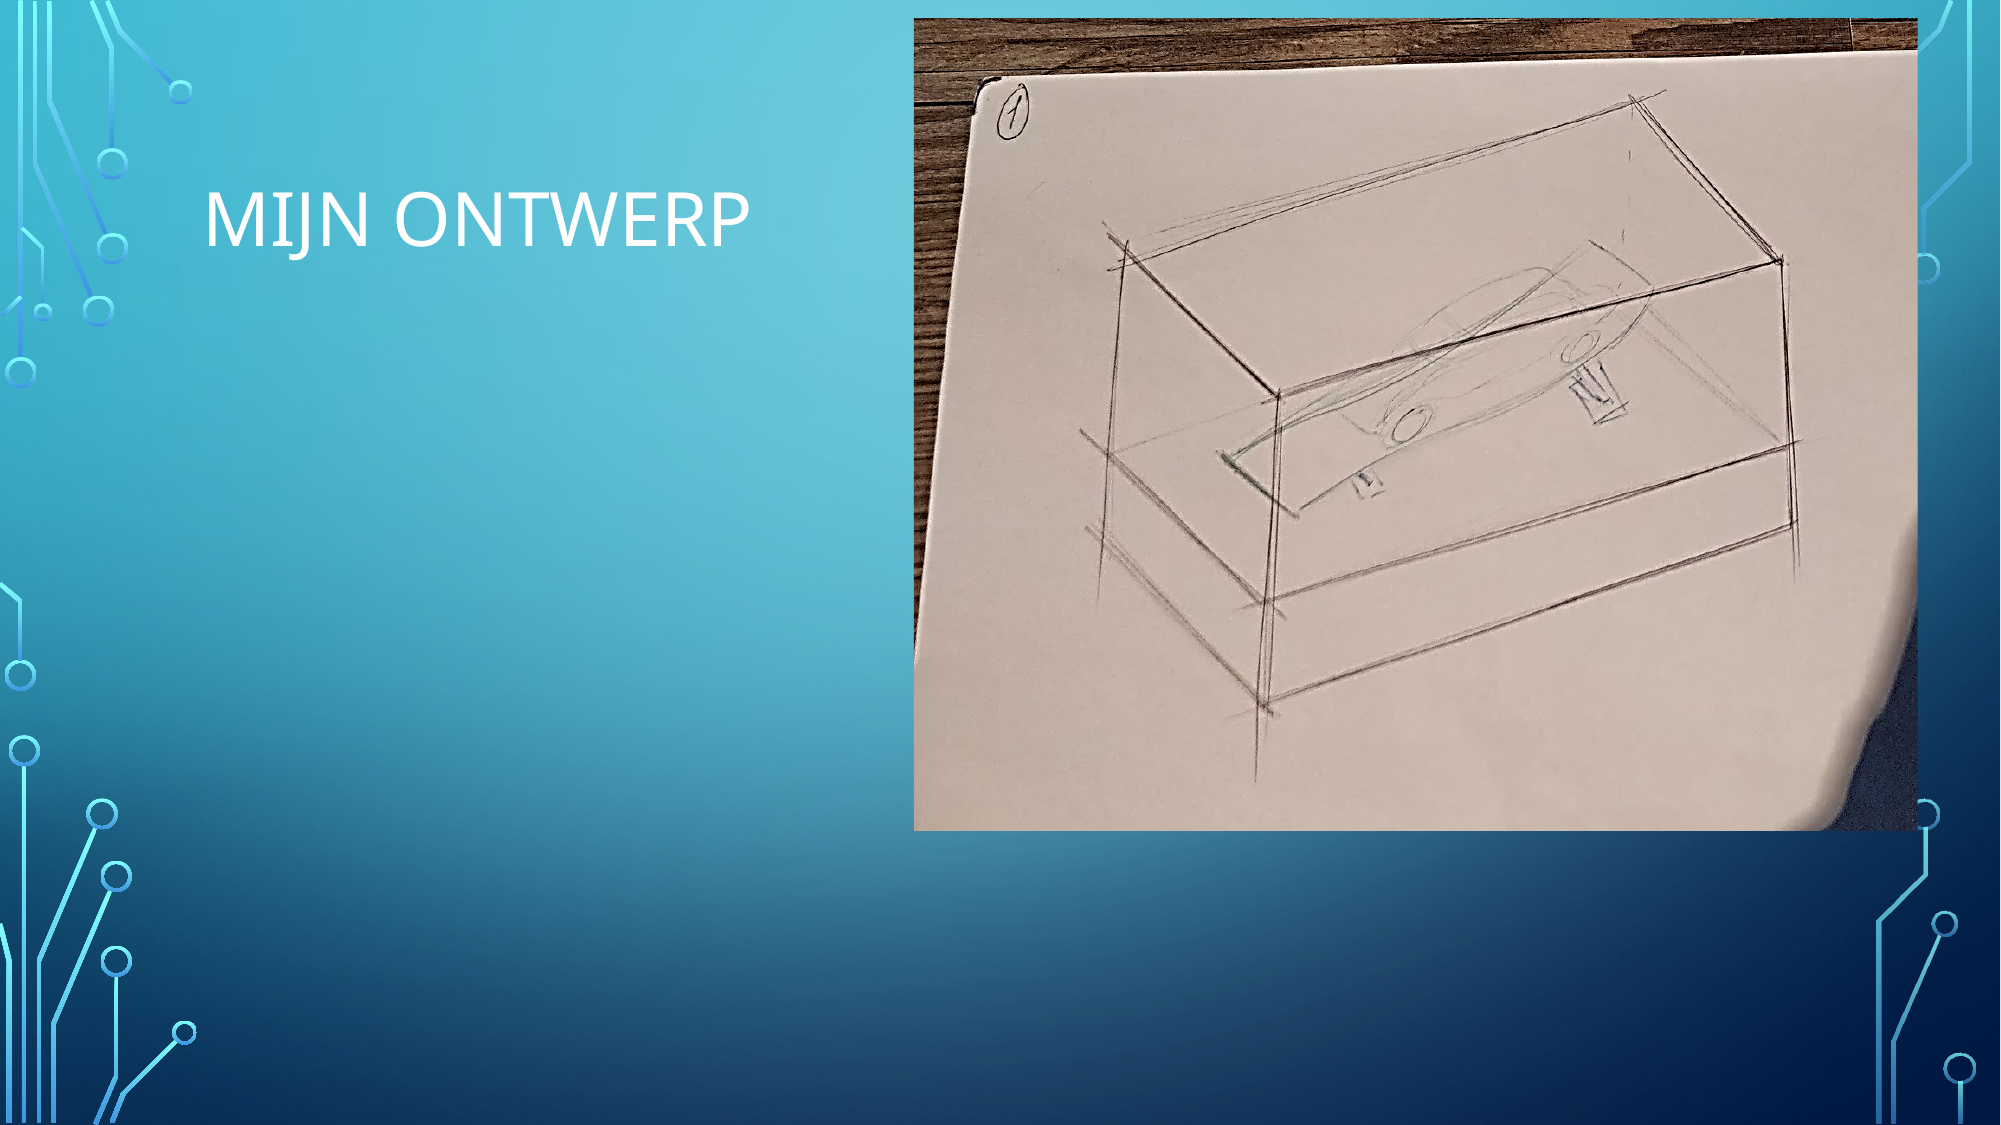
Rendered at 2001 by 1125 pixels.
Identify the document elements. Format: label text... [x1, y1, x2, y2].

title Mijn ontwerp [187, 101, 913, 344]
picture [913, 0, 1918, 831]
